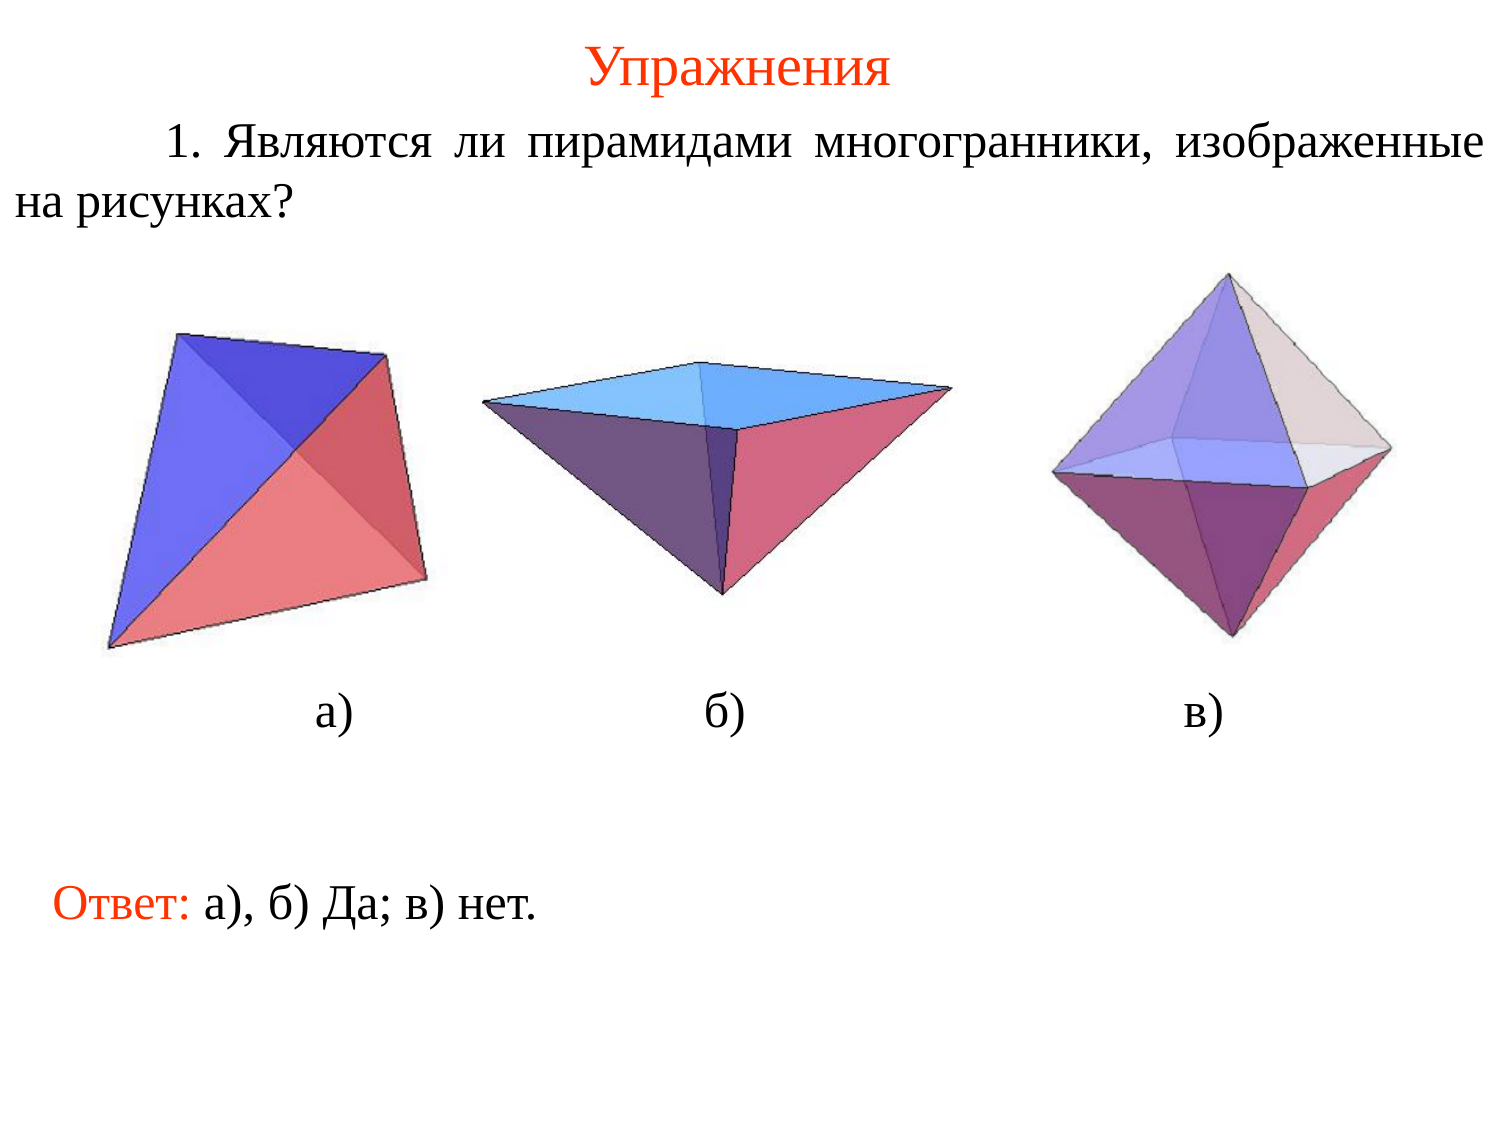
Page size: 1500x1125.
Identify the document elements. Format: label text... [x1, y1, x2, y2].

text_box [1037, 262, 1415, 650]
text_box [62, 299, 450, 658]
text_box Ответ: а), б) Да; в) нет. [37, 862, 650, 938]
text_box 1. Являются ли пирамидами многогранники, изображенные на рисунках? а) б) в) [0, 99, 1500, 745]
title Упражнения [99, 24, 1375, 99]
picture [462, 324, 997, 679]
